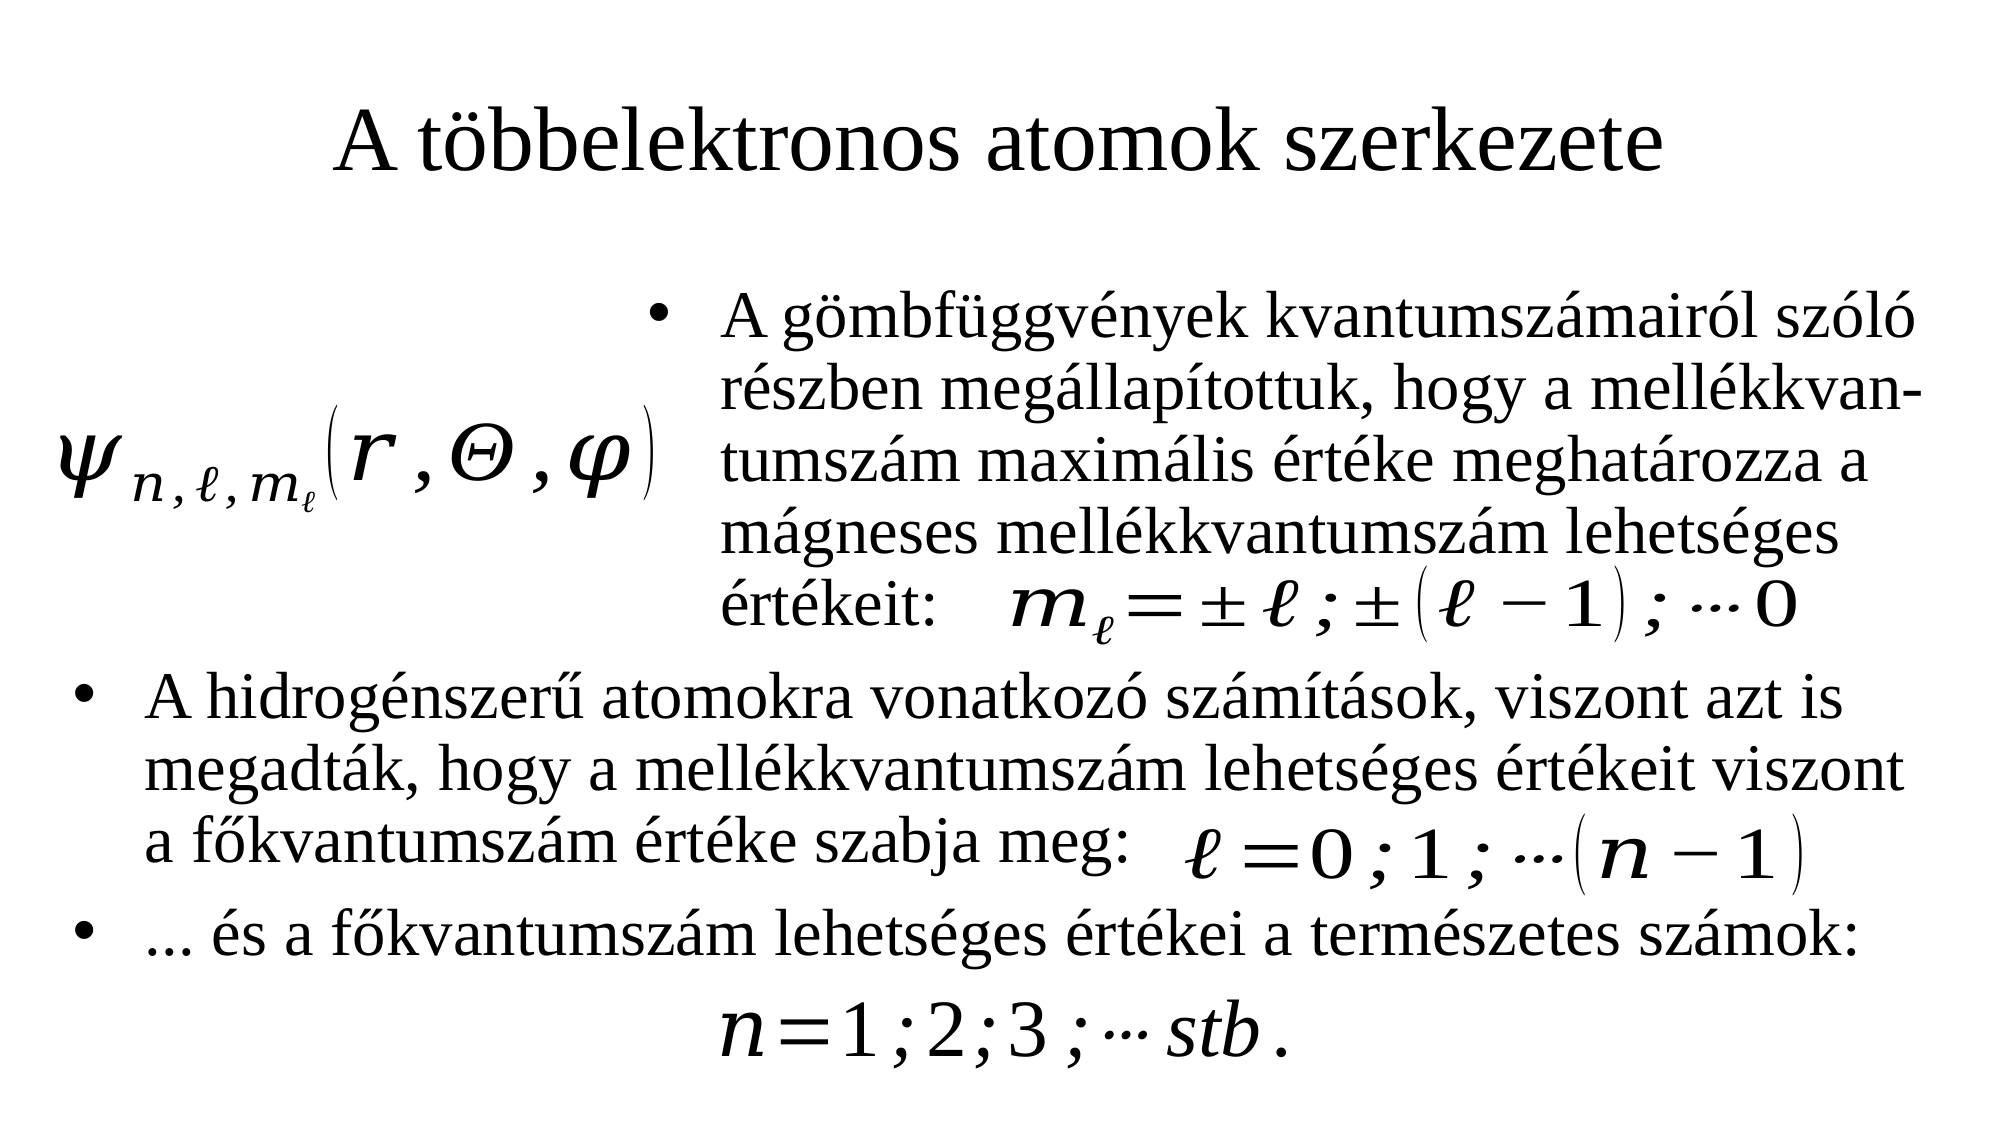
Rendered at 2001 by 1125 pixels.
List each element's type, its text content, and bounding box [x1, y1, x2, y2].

title A többelektronos atomok szerkezete [137, 32, 1863, 250]
list A gömbfüggvények kvantumszámairól szóló részben megállapítottuk, hogy a mellékkvan-tumszám maximális értéke meghatározza a mágneses mellékkvantumszám lehetséges értékeit: A hidrogénszerű atomokra vonatkozó számítások, viszont azt is megadták, hogy a mellékkvantumszám lehetséges értékeit viszont a főkvantumszám értéke szabja meg: ... és a főkvantumszám lehetséges értékei a természetes számok: [57, 272, 1948, 1083]
